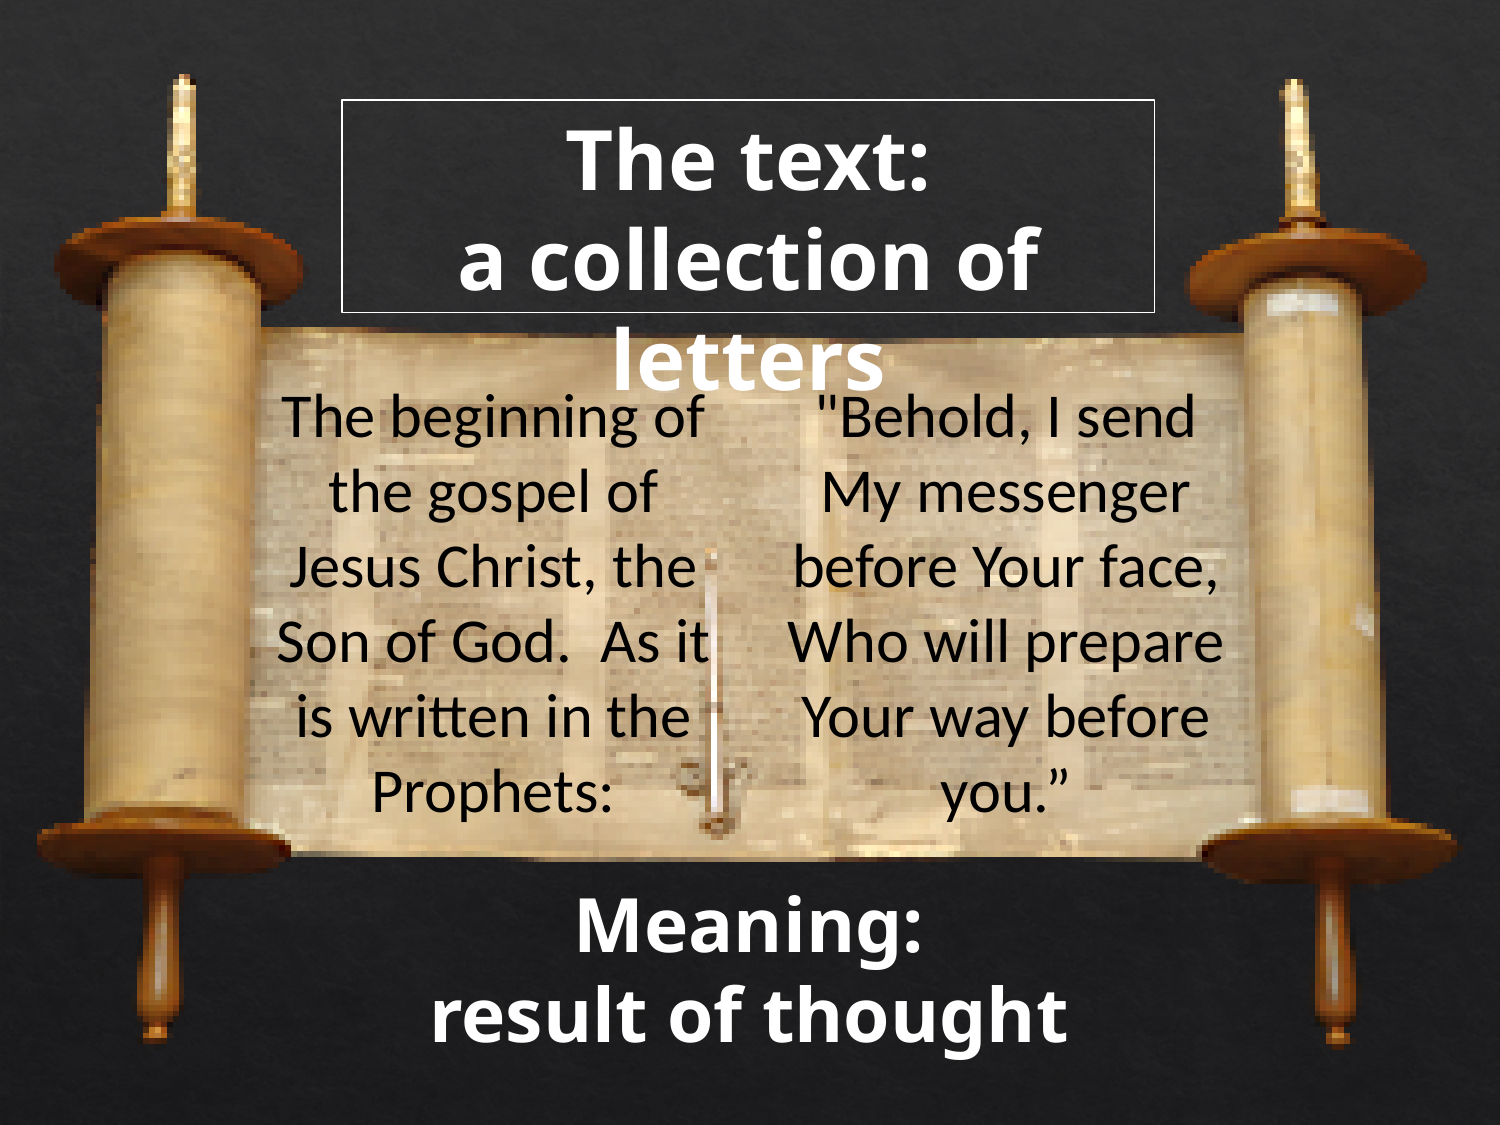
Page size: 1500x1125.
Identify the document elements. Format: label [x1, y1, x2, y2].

picture [37, 74, 1463, 1051]
